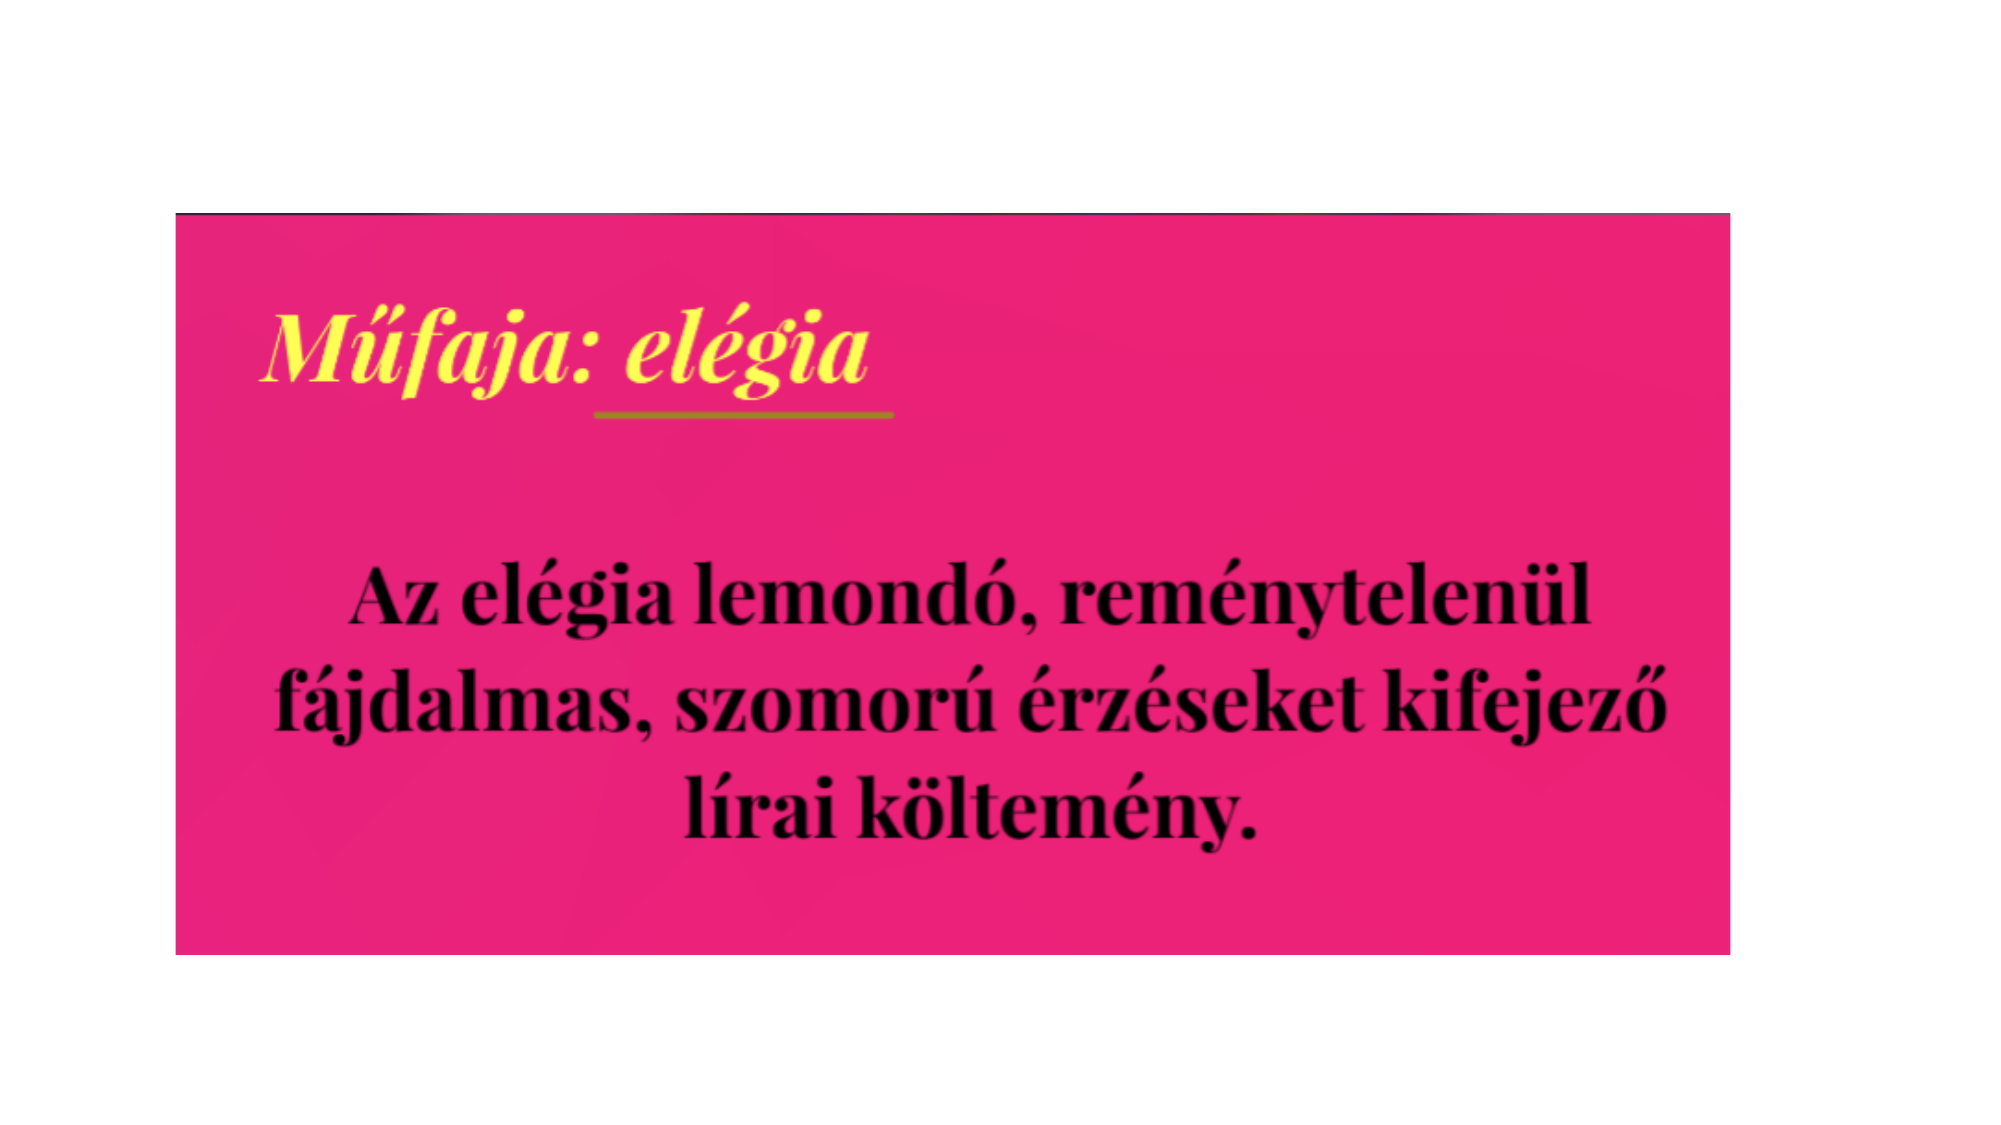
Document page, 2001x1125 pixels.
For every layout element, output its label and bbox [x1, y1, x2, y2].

picture [175, 213, 1731, 955]
